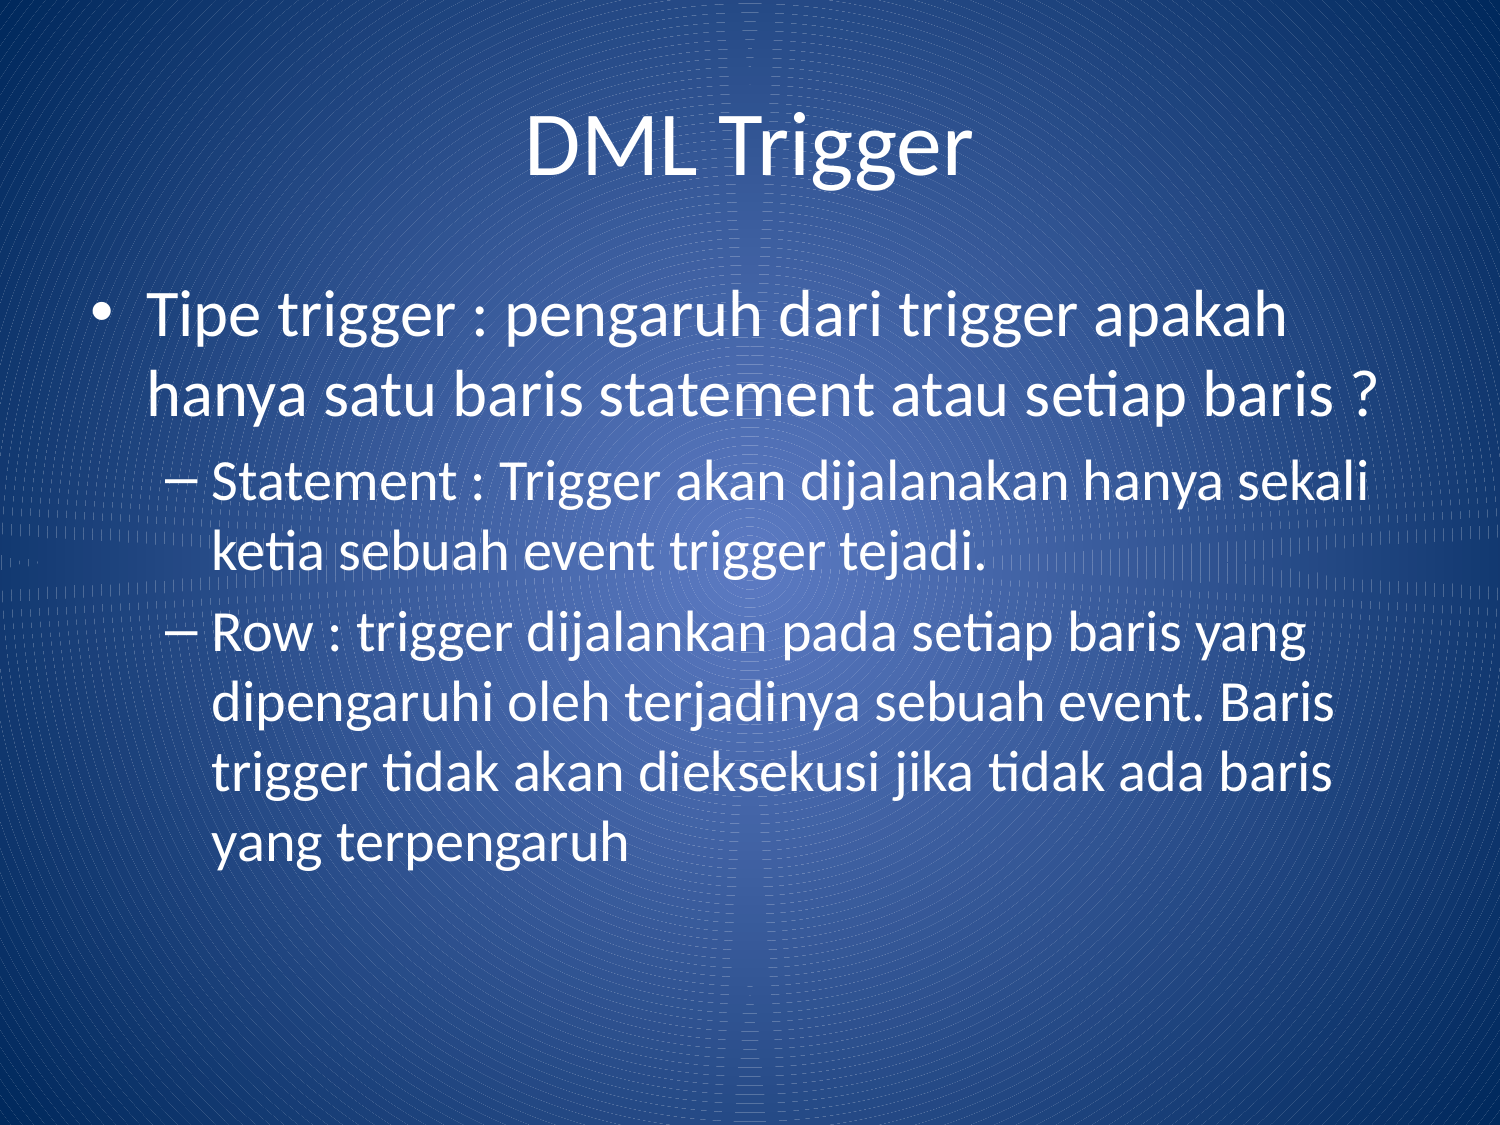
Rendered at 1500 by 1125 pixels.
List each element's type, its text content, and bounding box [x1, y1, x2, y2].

title DML Trigger [75, 45, 1425, 233]
list Tipe trigger : pengaruh dari trigger apakah hanya satu baris statement atau setiap baris ? Statement : Trigger akan dijalanakan hanya sekali ketia sebuah event trigger tejadi. Row : trigger dijalankan pada setiap baris yang dipengaruhi oleh terjadinya sebuah event. Baris trigger tidak akan dieksekusi jika tidak ada baris yang terpengaruh [75, 262, 1425, 1005]
